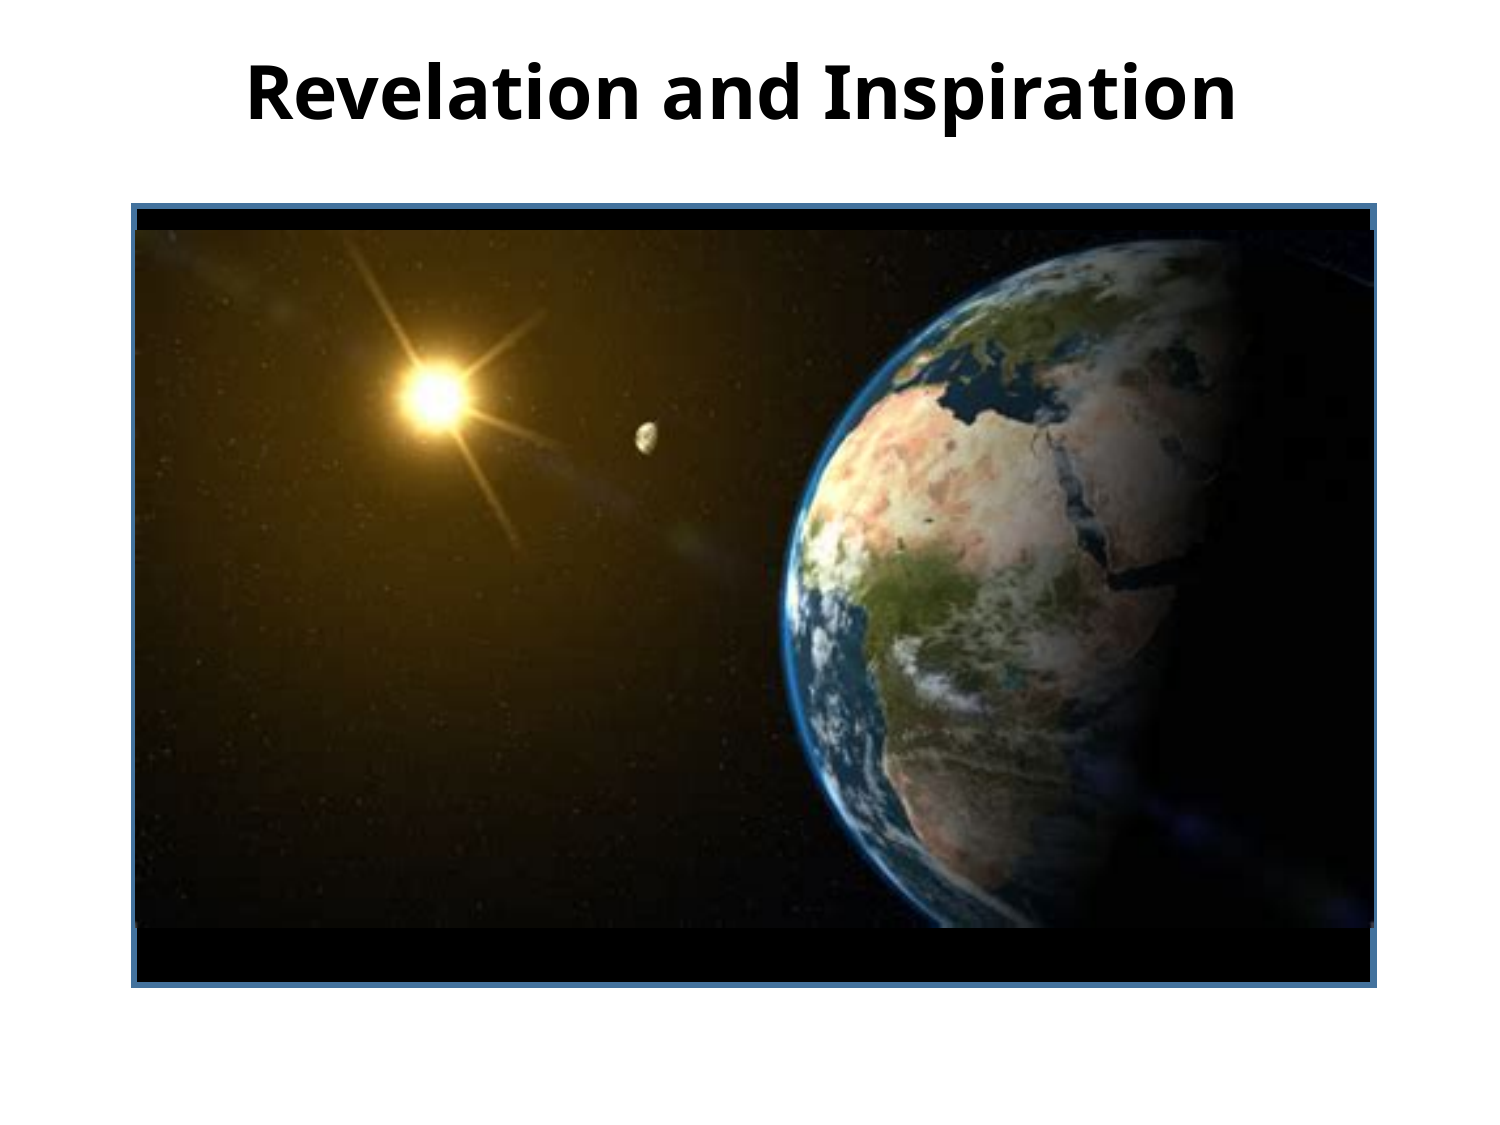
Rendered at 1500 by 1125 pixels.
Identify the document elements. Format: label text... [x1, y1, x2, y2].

picture [135, 230, 1374, 928]
text_box [133, 205, 1374, 986]
text_box Revelation and Inspiration [1, 37, 1500, 143]
